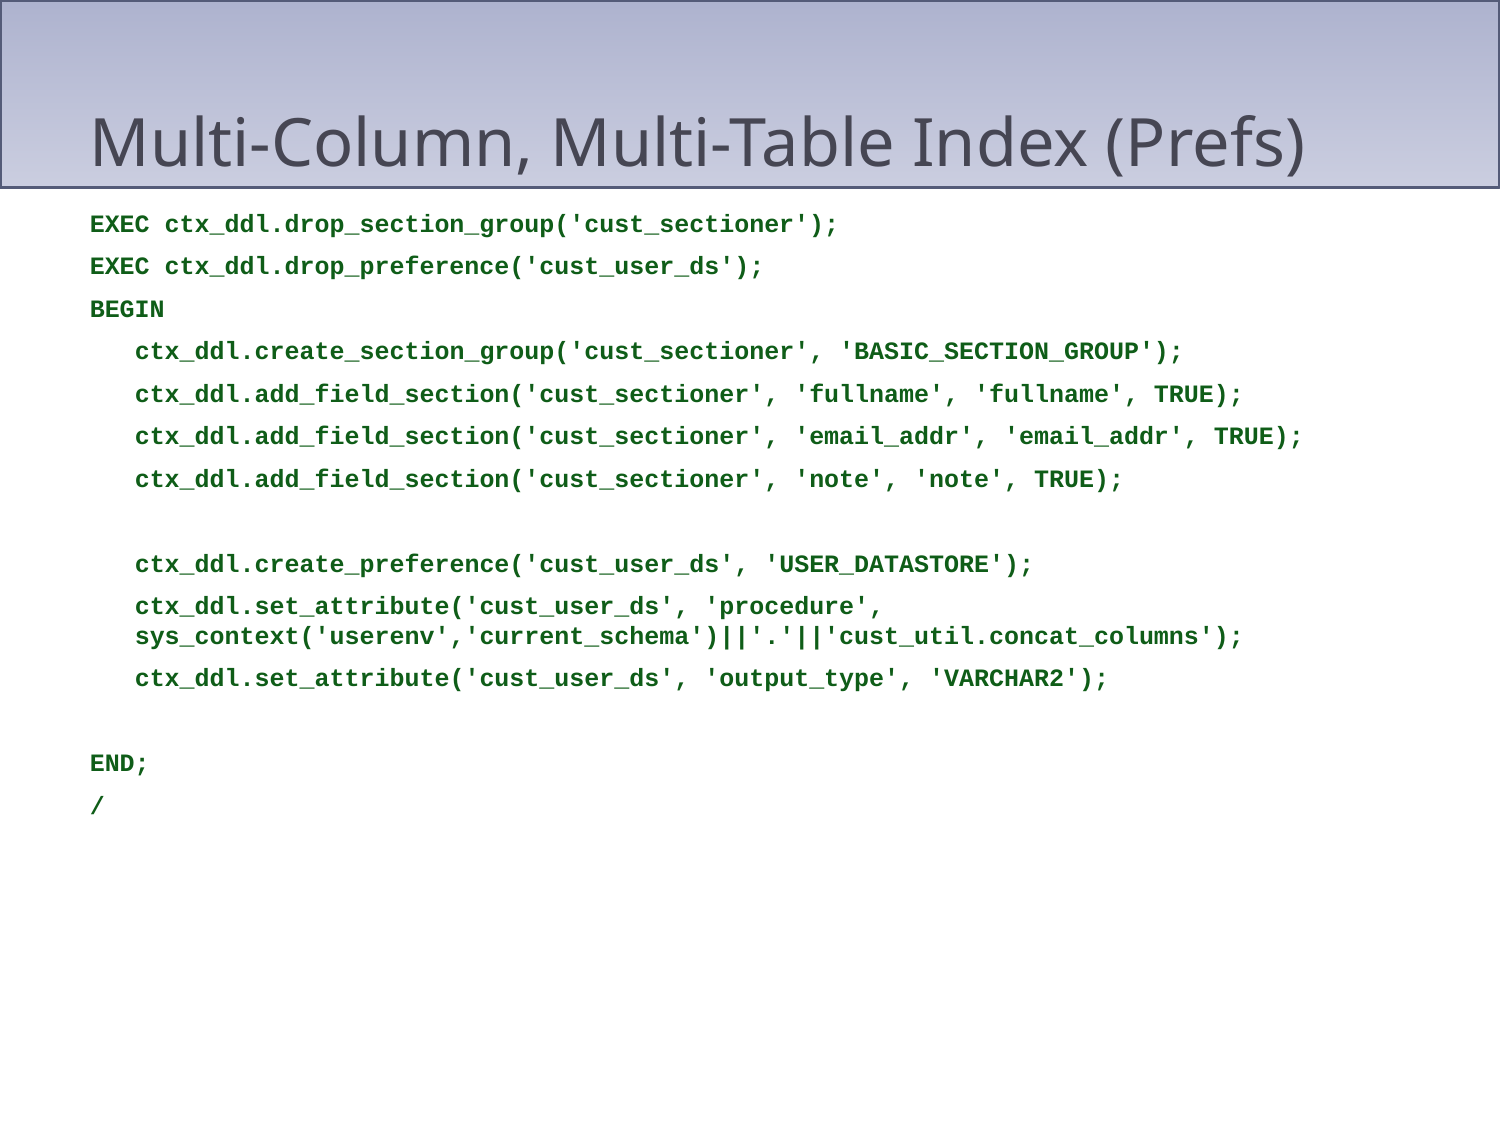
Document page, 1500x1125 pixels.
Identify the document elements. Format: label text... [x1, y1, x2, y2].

title Multi-Column, Multi-Table Index (Prefs) [75, 24, 1425, 188]
list EXEC ctx_ddl.drop_section_group('cust_sectioner'); EXEC ctx_ddl.drop_preference('cust_user_ds'); BEGIN ctx_ddl.create_section_group('cust_sectioner', 'BASIC_SECTION_GROUP'); ctx_ddl.add_field_section('cust_sectioner', 'fullname', 'fullname', TRUE); ctx_ddl.add_field_section('cust_sectioner', 'email_addr', 'email_addr', TRUE); ctx_ddl.add_field_section('cust_sectioner', 'note', 'note', TRUE); ctx_ddl.create_preference('cust_user_ds', 'USER_DATASTORE'); ctx_ddl.set_attribute('cust_user_ds', 'procedure', sys_context('userenv','current_schema')||'.'||'cust_util.concat_columns'); ctx_ddl.set_attribute('cust_user_ds', 'output_type', 'VARCHAR2'); END; / [75, 200, 1425, 1010]
